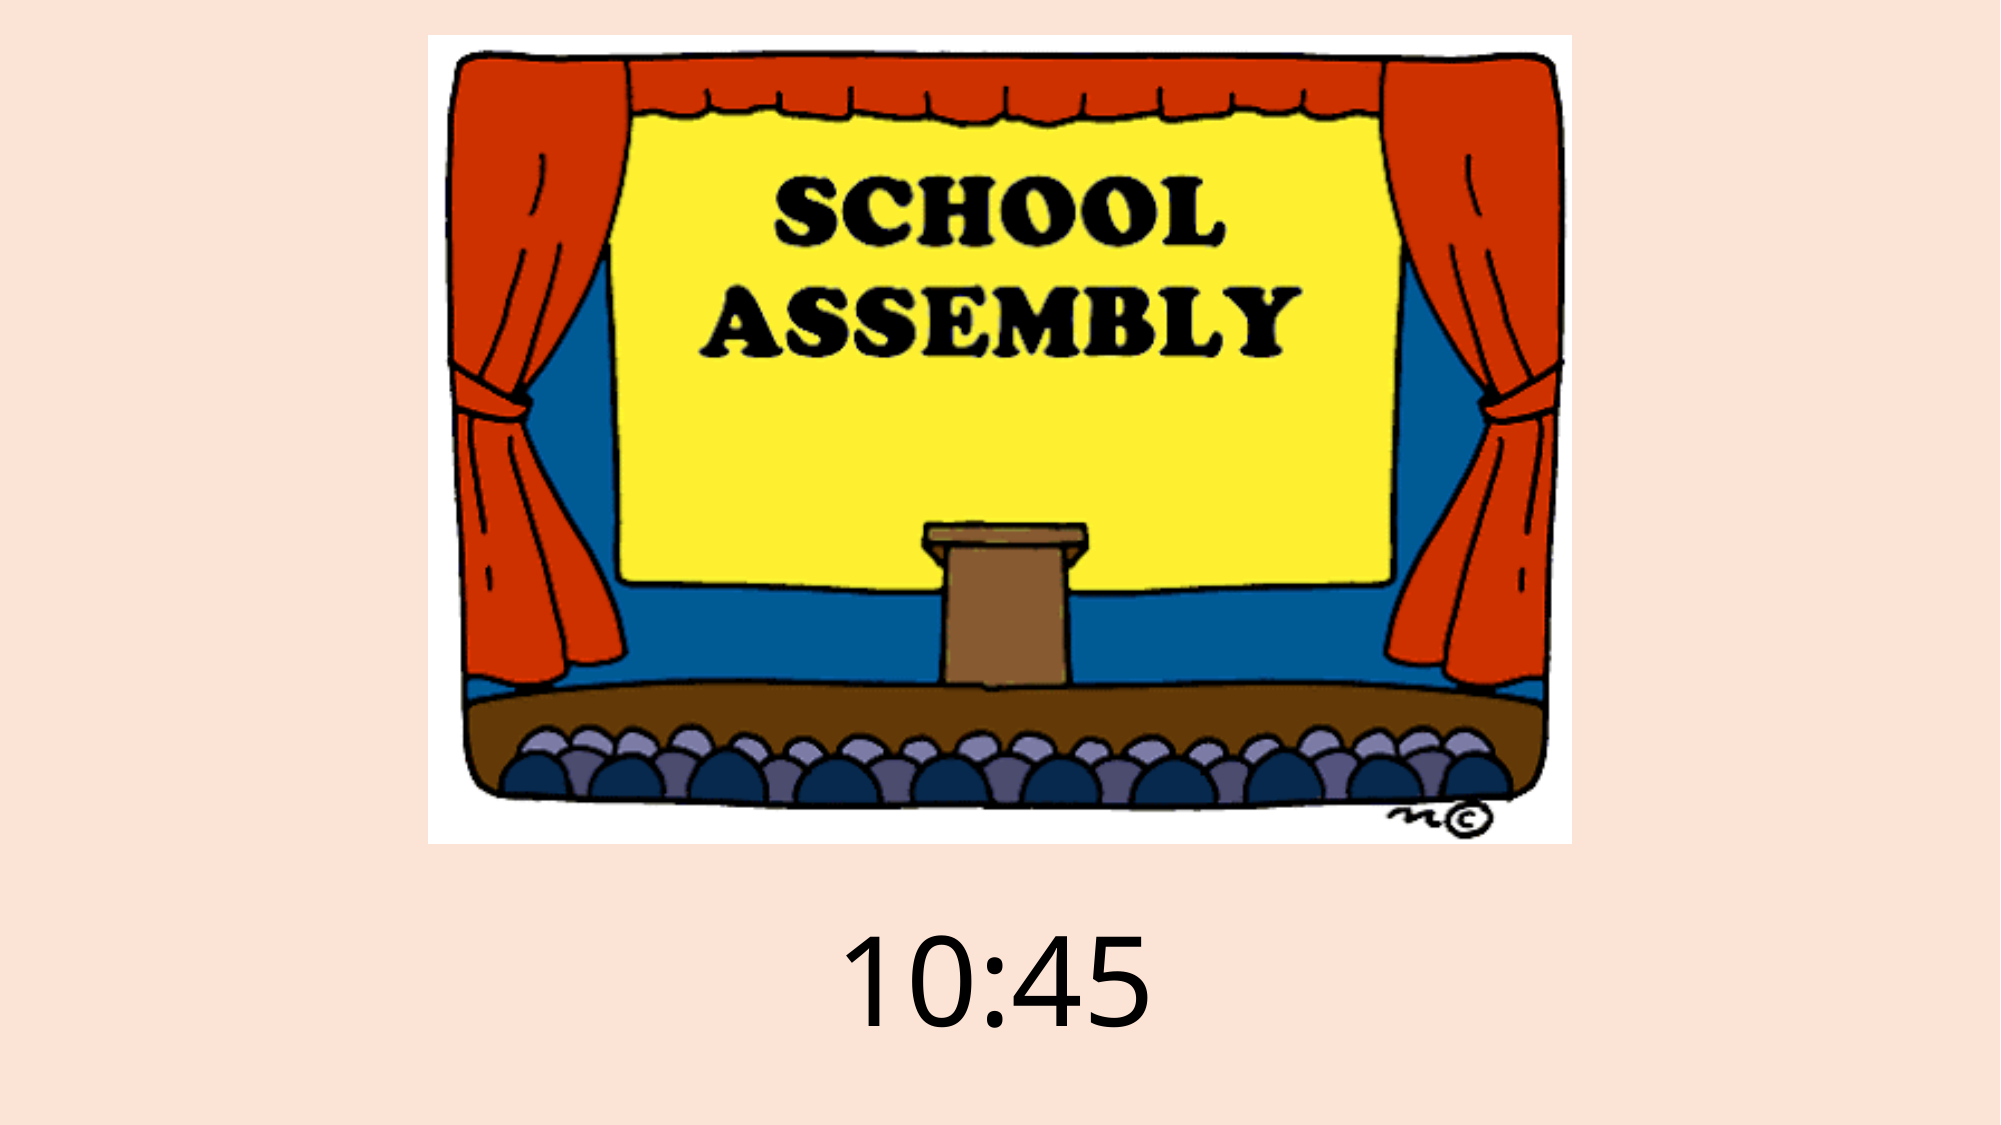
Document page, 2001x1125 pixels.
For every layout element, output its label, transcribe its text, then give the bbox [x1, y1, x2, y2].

text_box 10:45 [665, 894, 1325, 1060]
picture [427, 34, 1573, 844]
